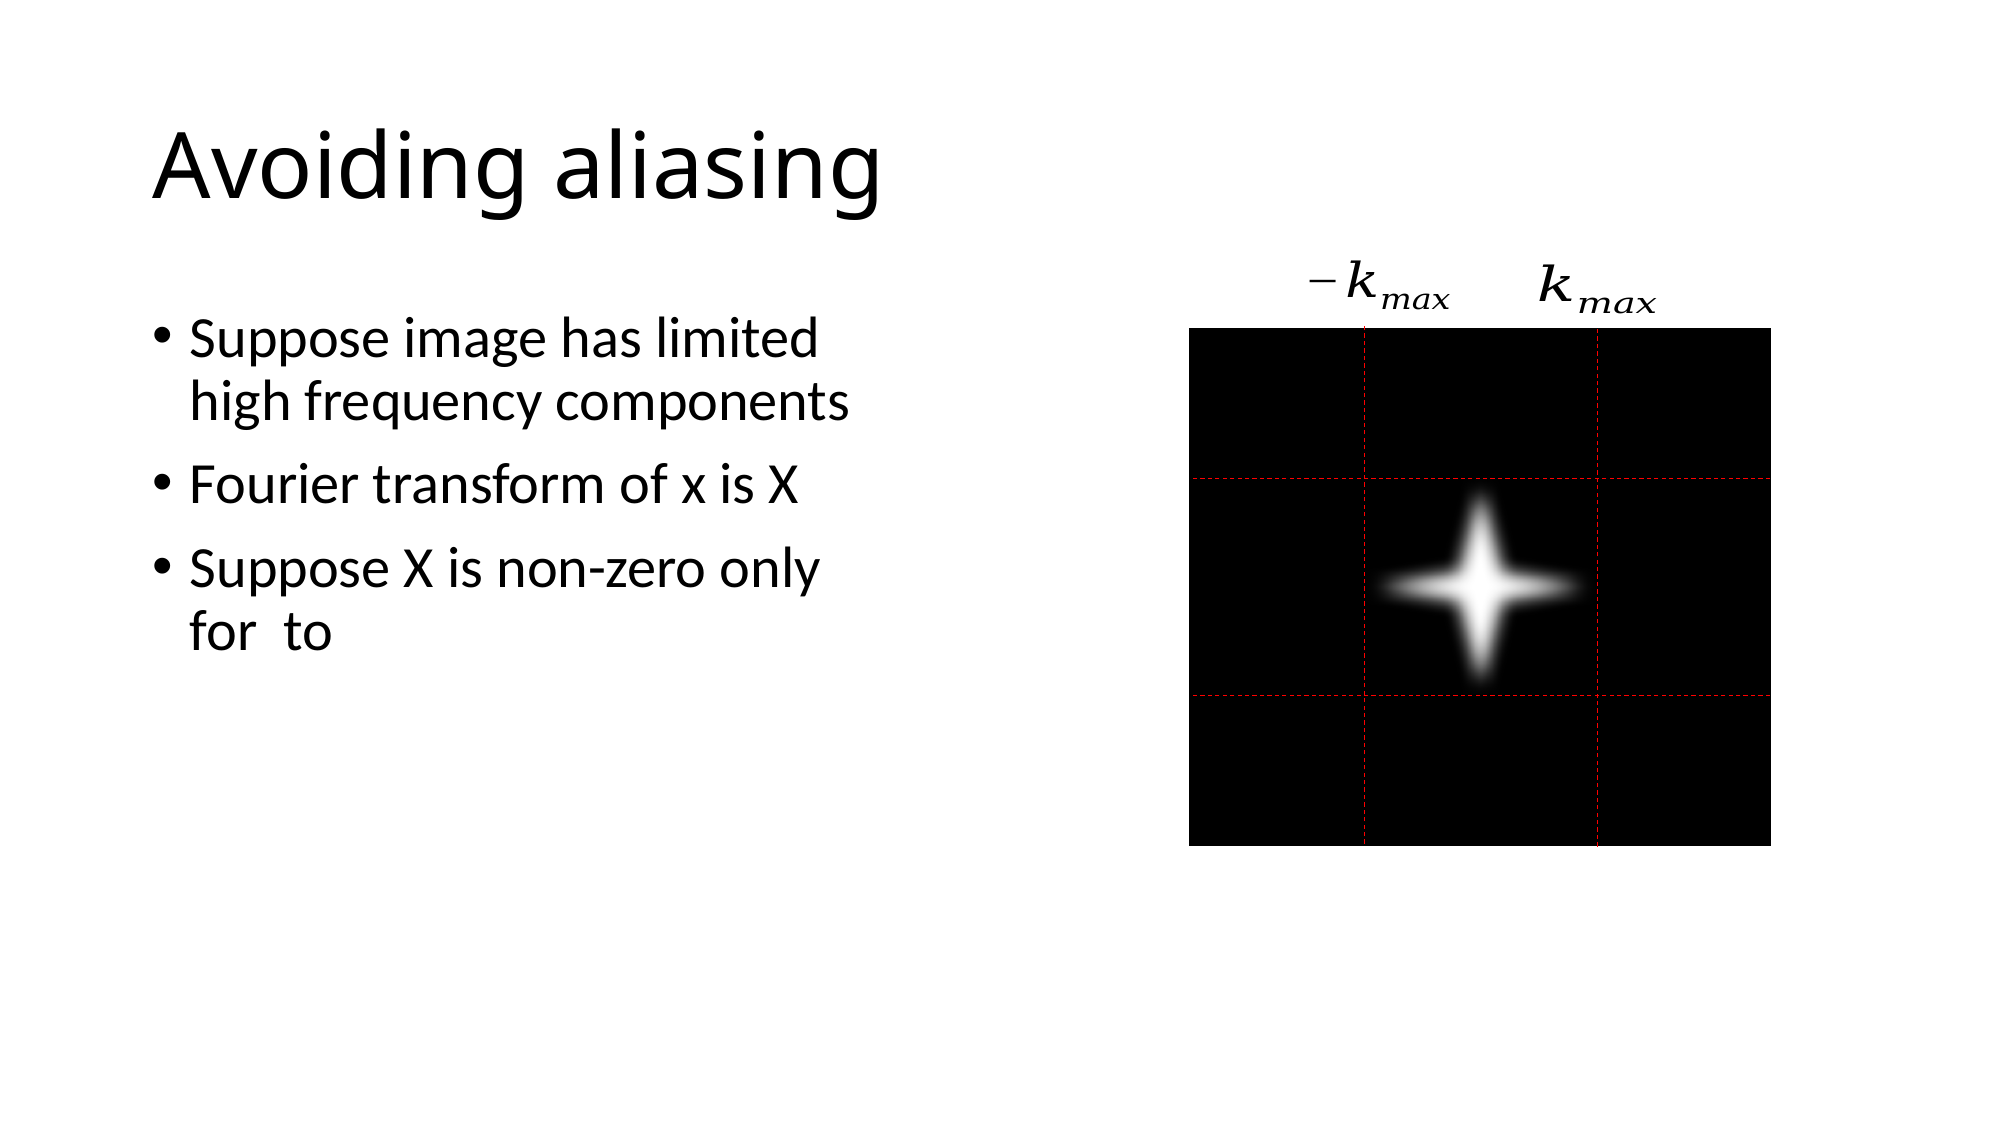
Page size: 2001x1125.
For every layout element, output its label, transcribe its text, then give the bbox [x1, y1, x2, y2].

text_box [1190, 696, 1597, 845]
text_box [1598, 696, 1771, 845]
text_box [1598, 479, 1771, 695]
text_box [1365, 328, 1597, 478]
title Avoiding aliasing [137, 59, 1863, 278]
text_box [1190, 328, 1363, 478]
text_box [1598, 328, 1771, 478]
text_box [1365, 479, 1597, 695]
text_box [1190, 479, 1363, 695]
